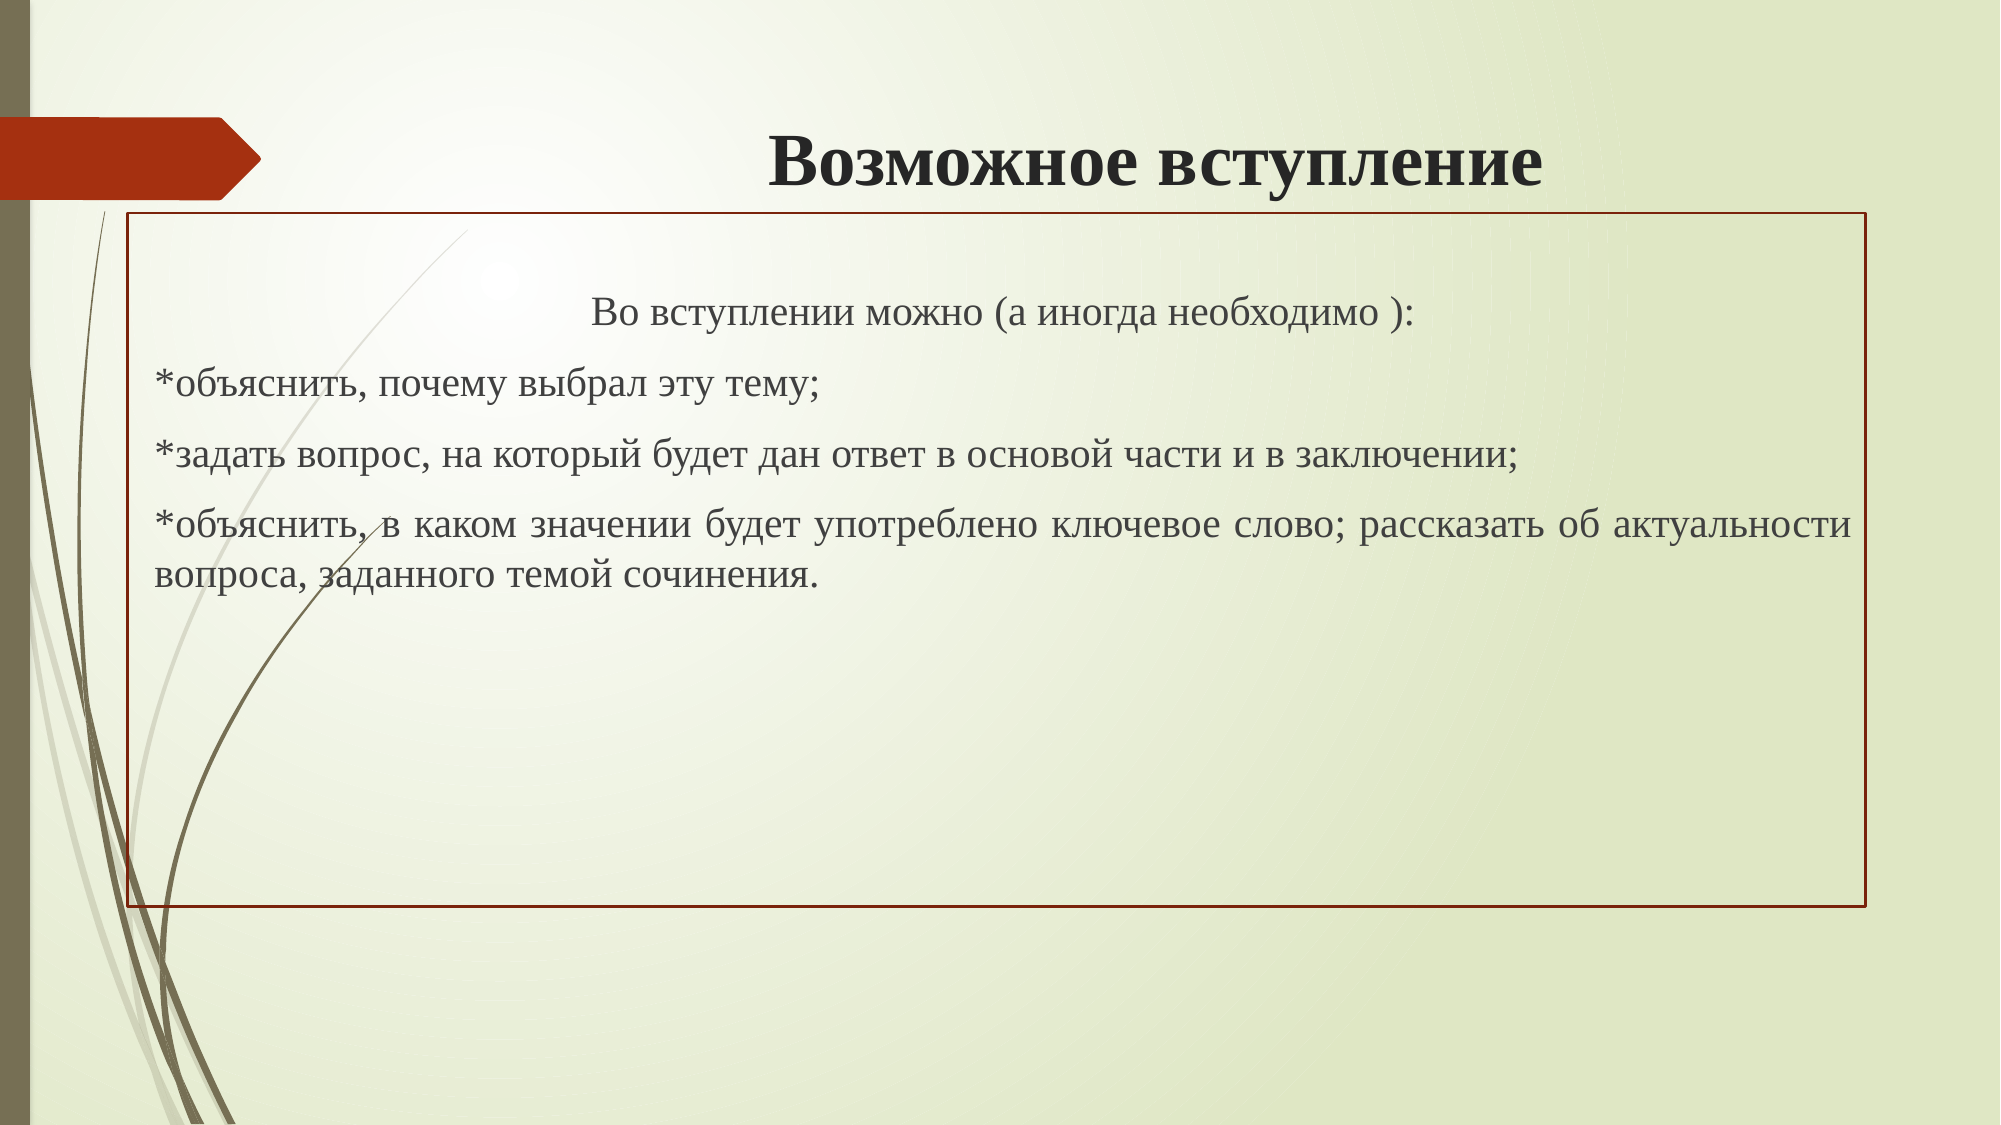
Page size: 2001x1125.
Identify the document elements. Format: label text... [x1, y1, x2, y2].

list Во вступлении можно (а иногда необходимо ): *объяснить, почему выбрал эту тему; *задать вопрос, на который будет дан ответ в основой части и в заключении; *объяснить, в каком значении будет употреблено ключевое слово; рассказать об актуальности вопроса, заданного темой сочинения. [139, 275, 1868, 1099]
title Возможное вступление [425, 102, 1888, 267]
text_box [126, 212, 1867, 908]
